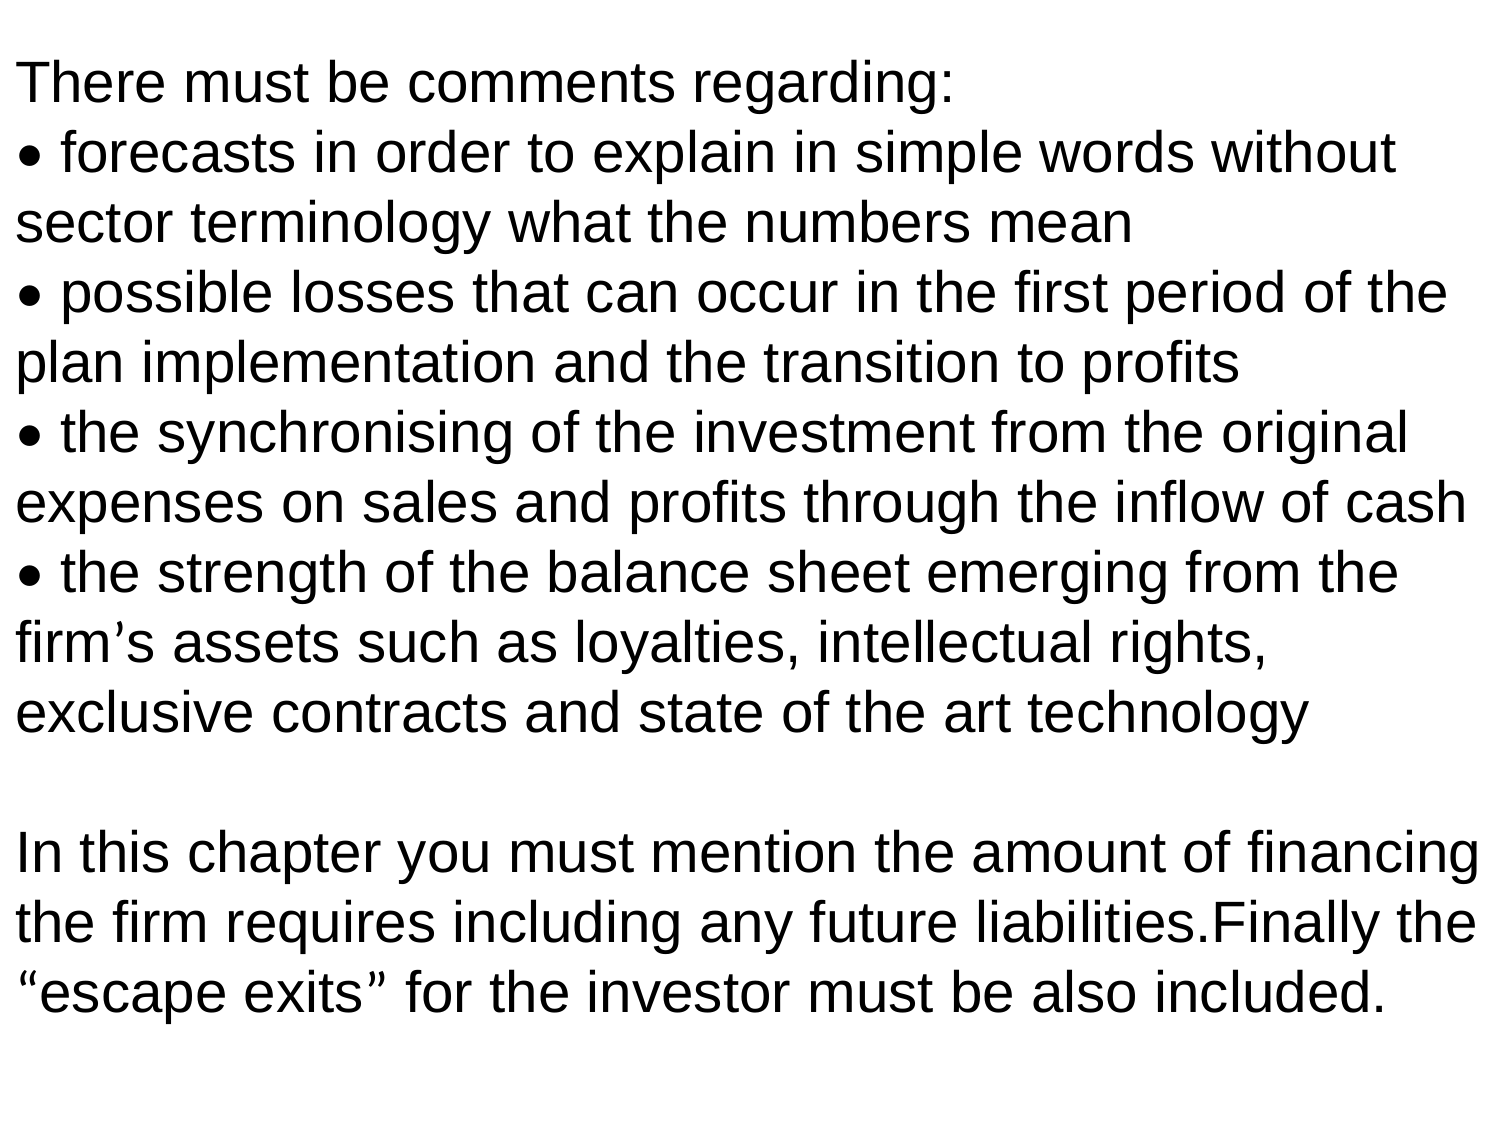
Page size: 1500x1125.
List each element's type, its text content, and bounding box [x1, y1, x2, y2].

text_box There must be comments regarding: • forecasts in order to explain in simple words without sector terminology what the numbers mean • possible losses that can occur in the first period of the plan implementation and the transition to profits • the synchronising of the investment from the original expenses on sales and profits through the inflow of cash • the strength of the balance sheet emerging from the firm’s assets such as loyalties, intellectual rights, exclusive contracts and state of the art technology In this chapter you must mention the amount of financing the firm requires including any future liabilities.Finally the “escape exits” for the investor must be also included. [0, 37, 1500, 1032]
